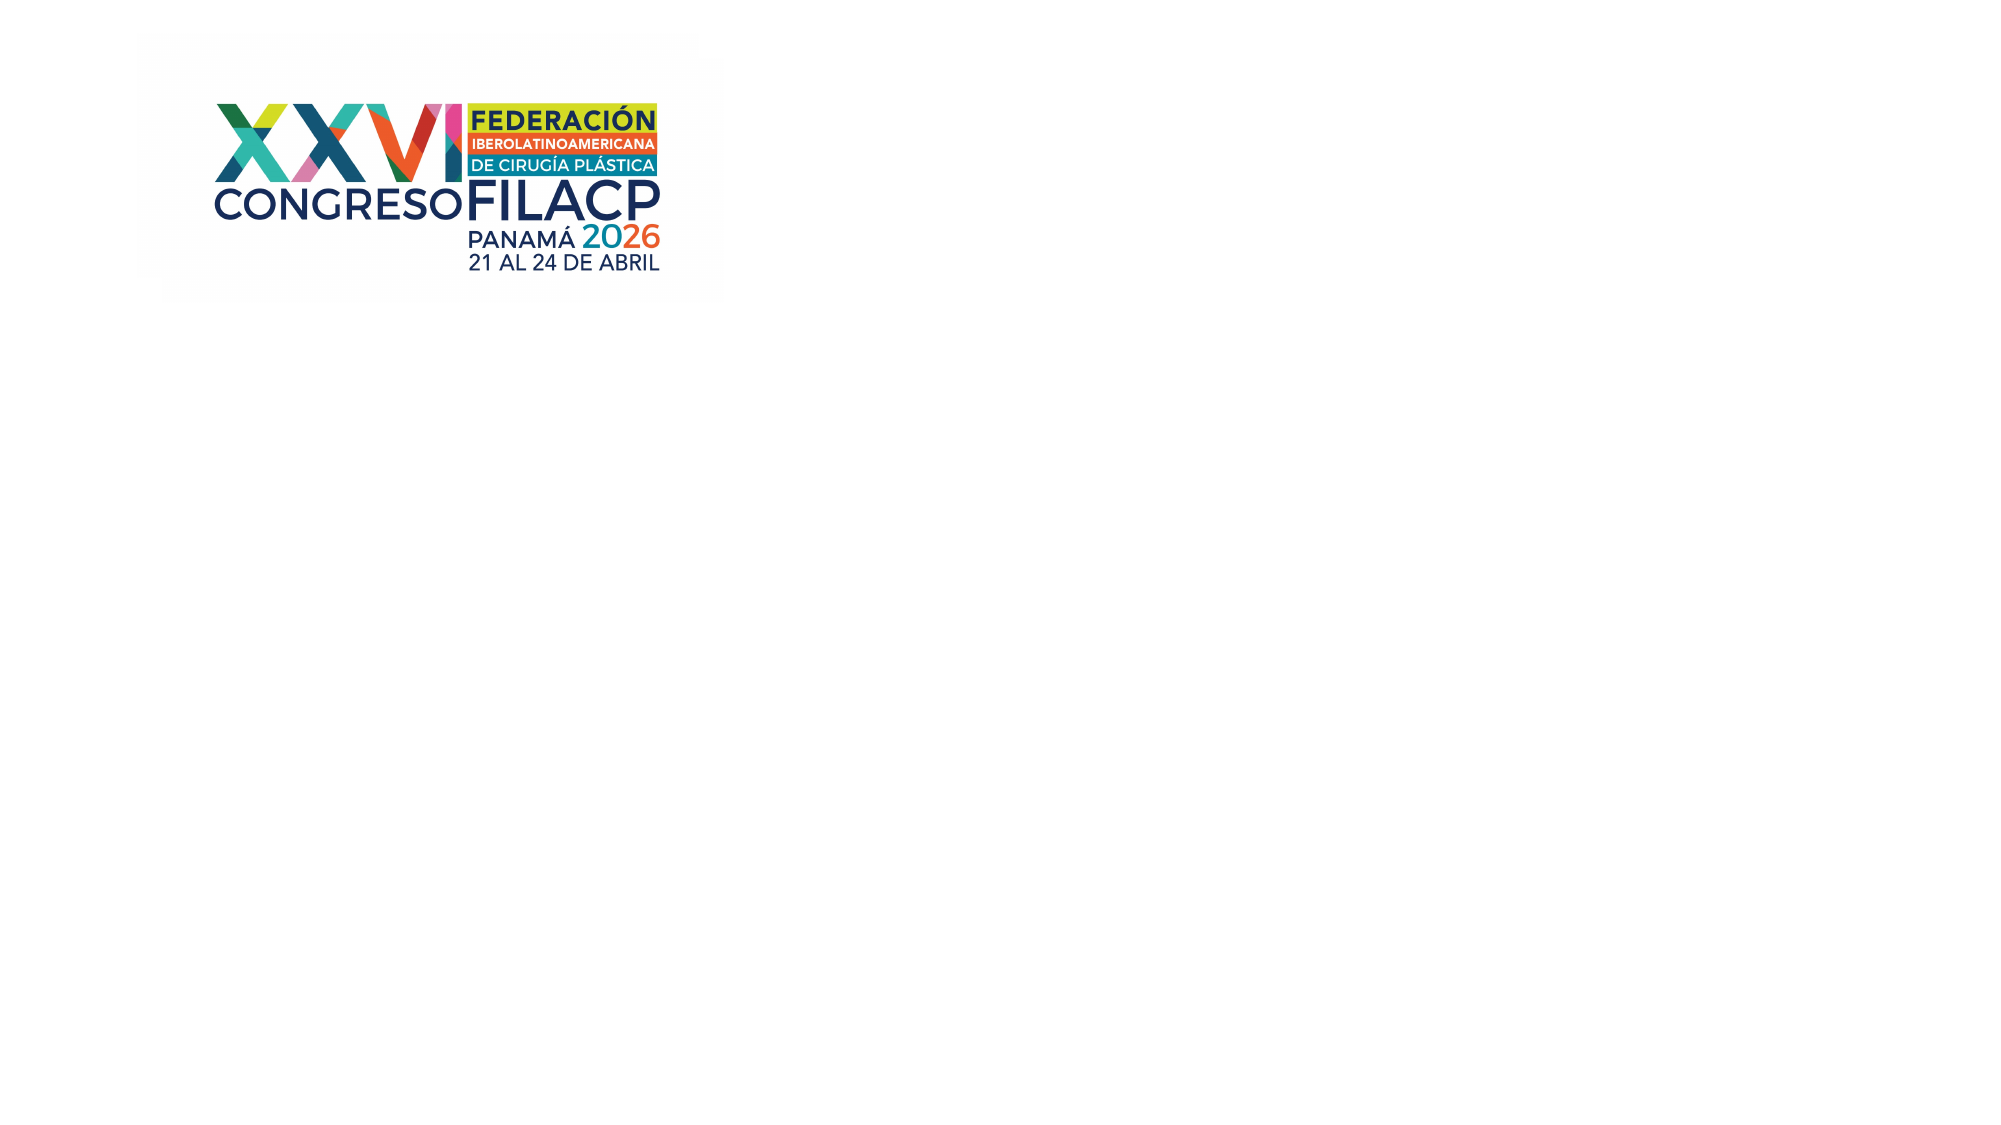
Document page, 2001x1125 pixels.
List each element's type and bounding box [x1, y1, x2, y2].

picture [136, 33, 725, 303]
